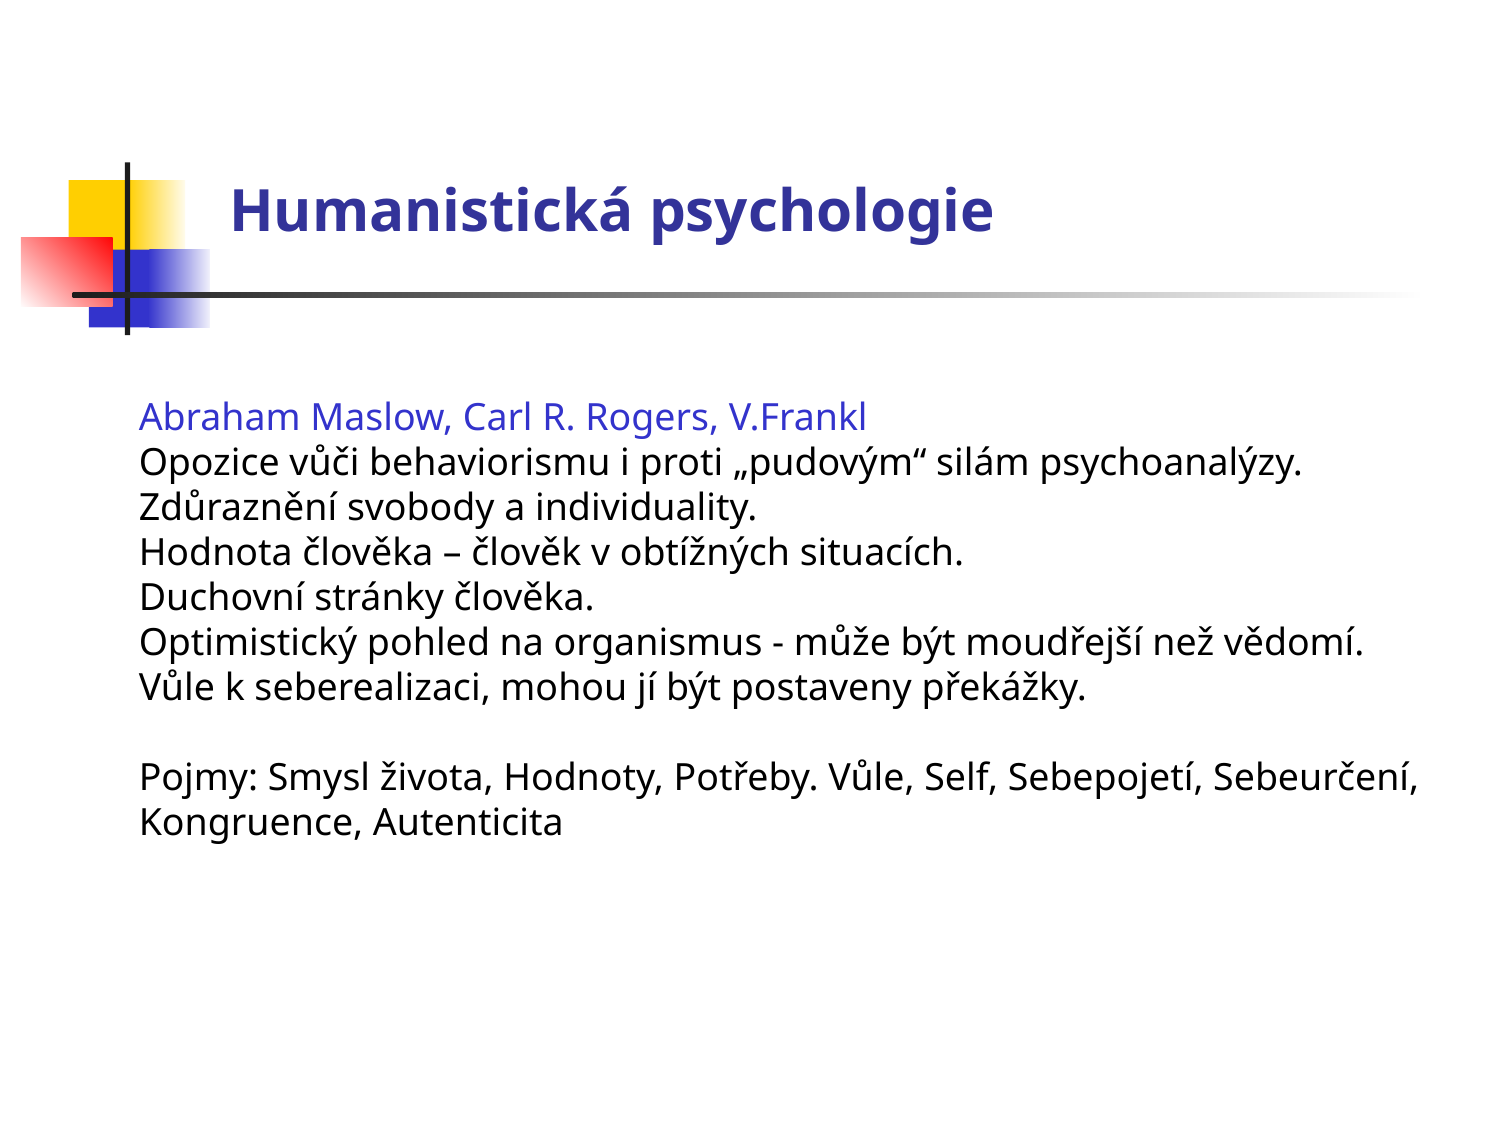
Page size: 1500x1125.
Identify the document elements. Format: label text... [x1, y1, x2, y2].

text_box Humanistická psychologie [214, 166, 1010, 251]
text_box Abraham Maslow, Carl R. Rogers, V.Frankl Opozice vůči behaviorismu i proti „pudovým“ silám psychoanalýzy. Zdůraznění svobody a individuality. Hodnota člověka – člověk v obtížných situacích. Duchovní stránky člověka. Optimistický pohled na organismus - může být moudřejší než vědomí. Vůle k seberealizaci, mohou jí být postaveny překážky. Pojmy: Smysl života, Hodnoty, Potřeby. Vůle, Self, Sebepojetí, Sebeurčení, Kongruence, Autenticita [123, 385, 1459, 850]
